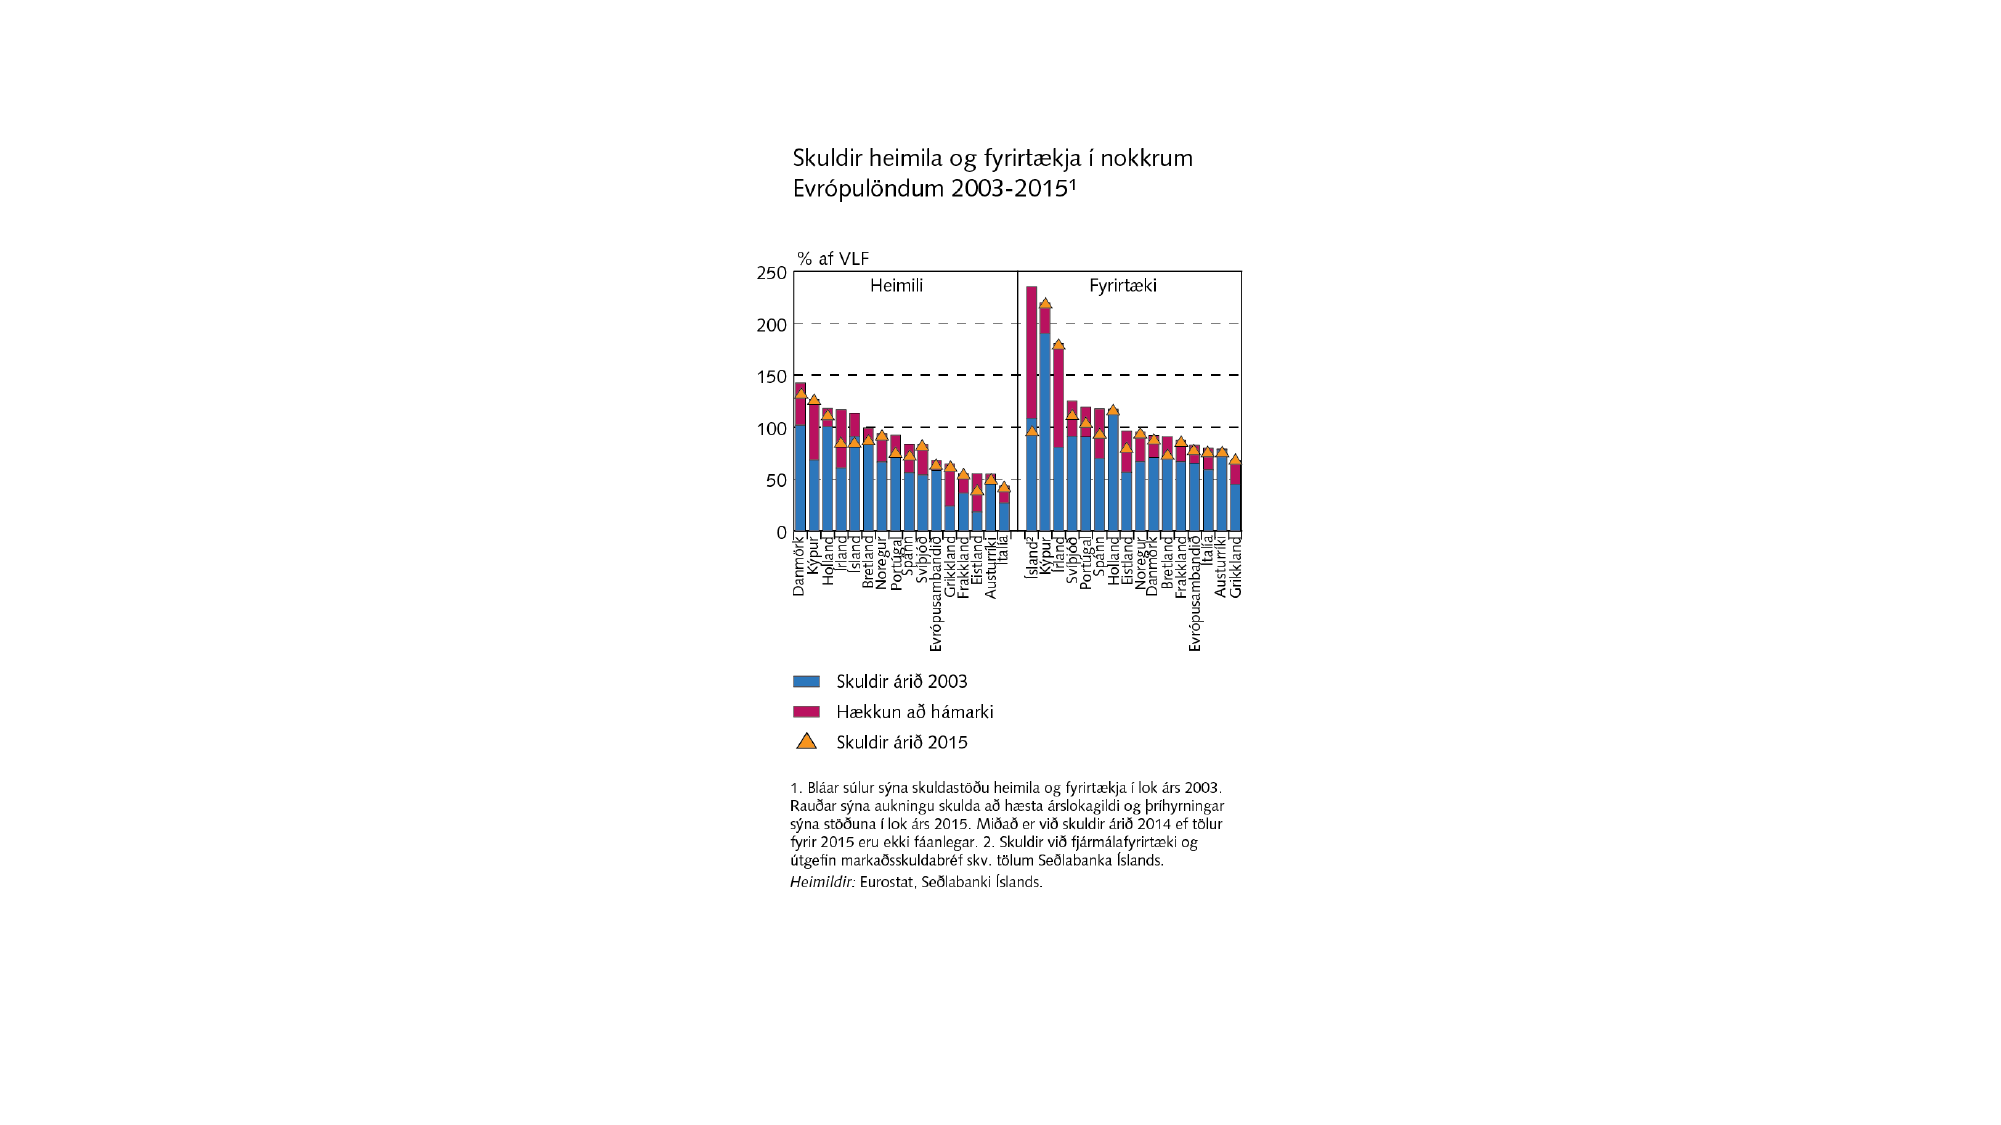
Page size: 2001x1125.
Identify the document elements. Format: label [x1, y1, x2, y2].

picture [756, 112, 1244, 1013]
